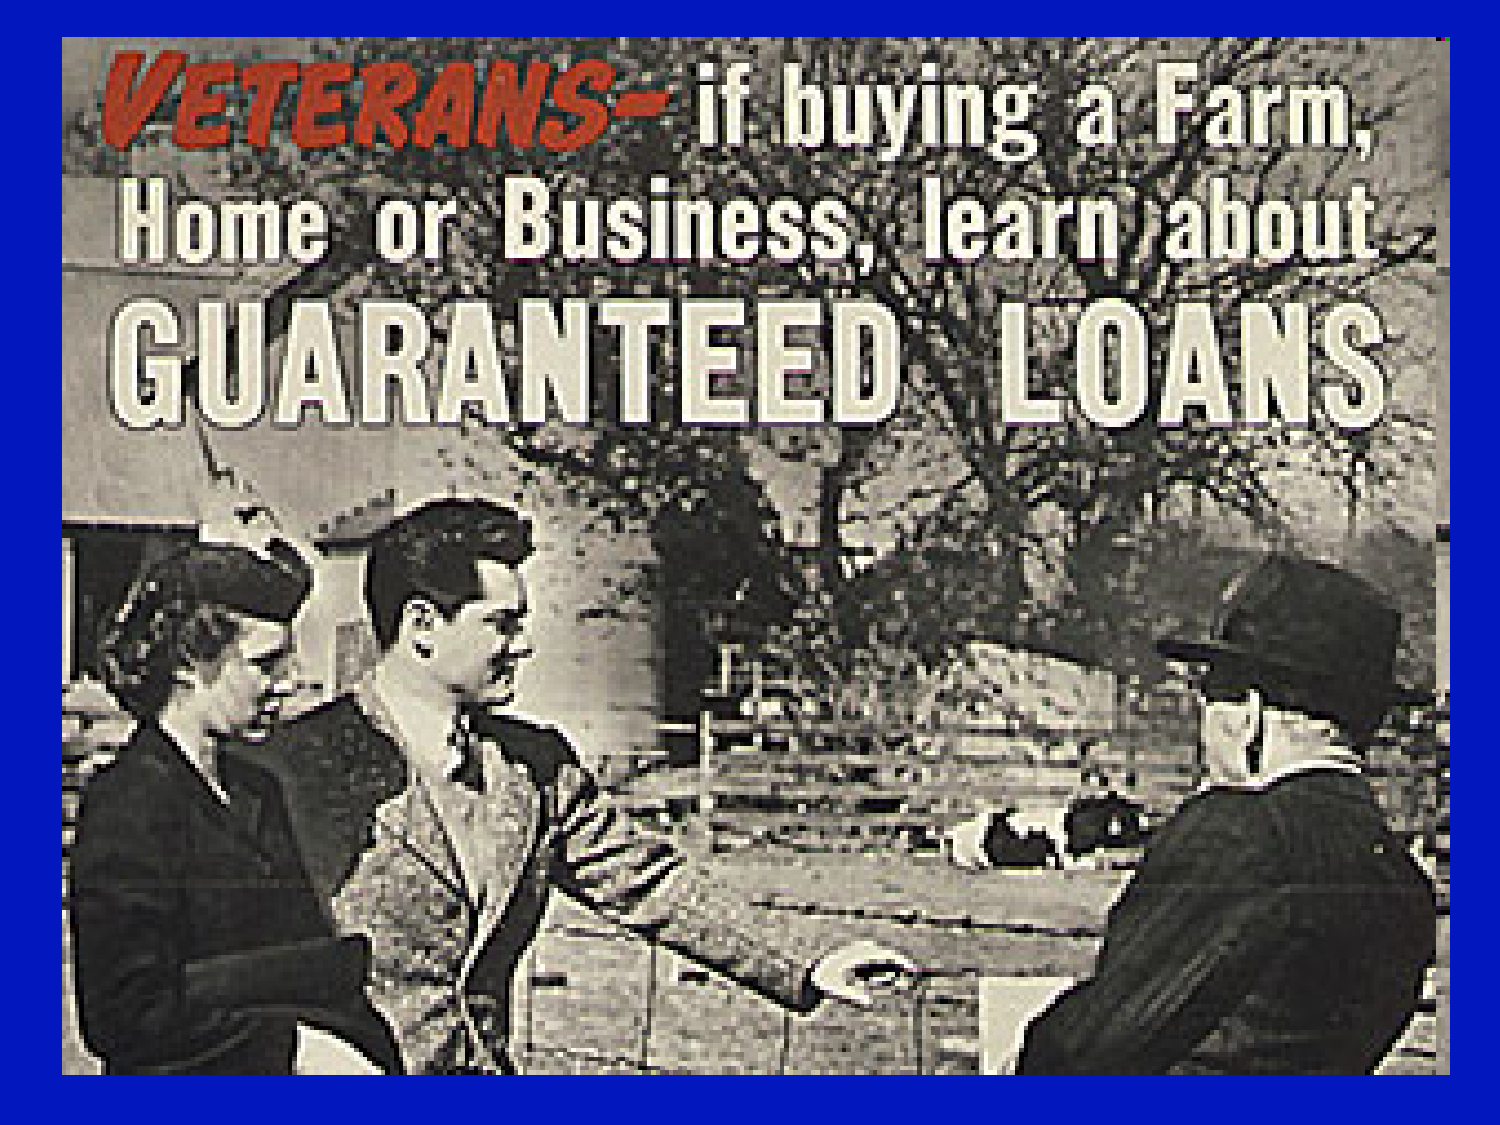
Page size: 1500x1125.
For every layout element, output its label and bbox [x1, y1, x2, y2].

picture [62, 37, 1451, 1075]
